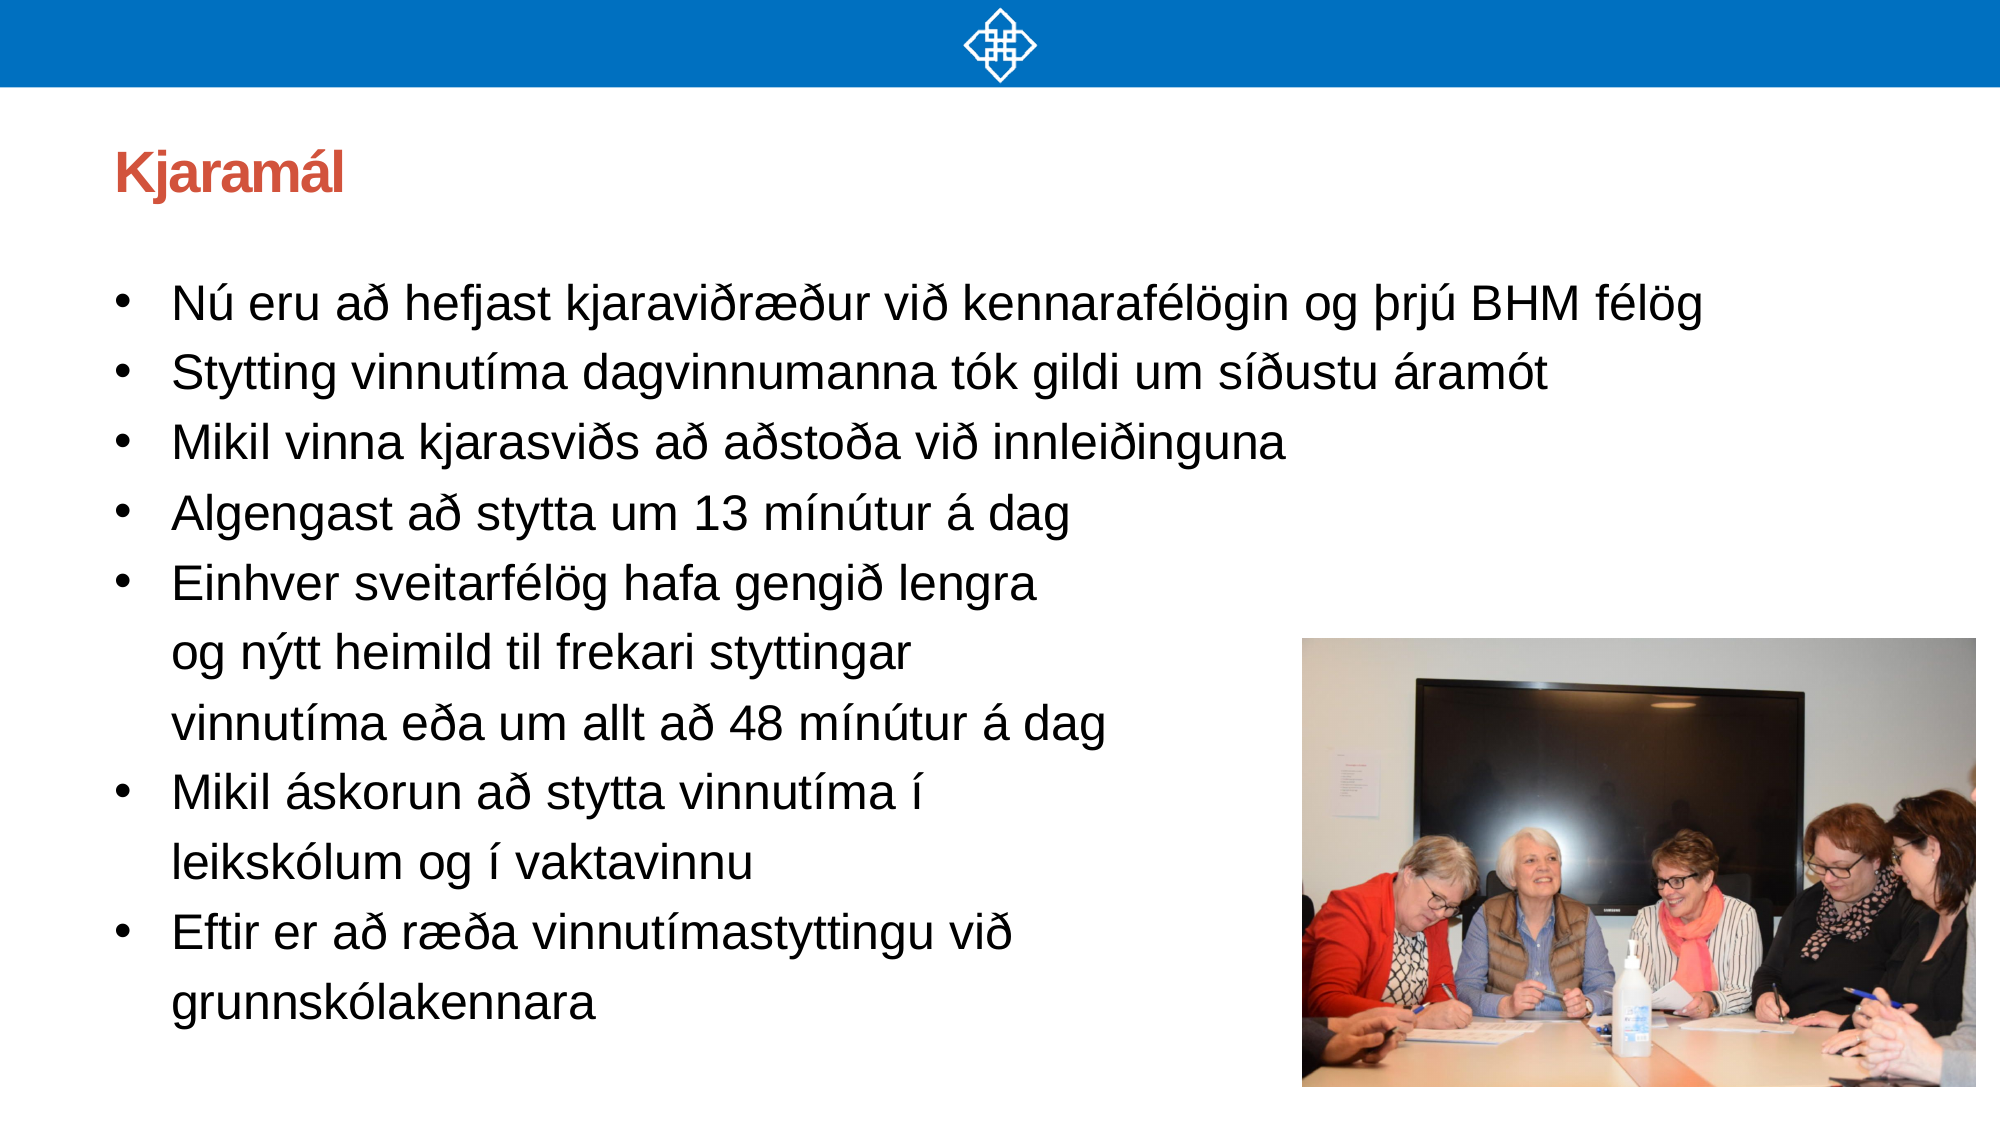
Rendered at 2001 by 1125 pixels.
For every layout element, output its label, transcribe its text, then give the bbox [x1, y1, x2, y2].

list Nú eru að hefjast kjaraviðræður við kennarafélögin og þrjú BHM félög Stytting vinnutíma dagvinnumanna tók gildi um síðustu áramót Mikil vinna kjarasviðs að aðstoða við innleiðinguna Algengast að stytta um 13 mínútur á dag Einhver sveitarfélög hafa gengið lengra og nýtt heimild til frekari styttingar vinnutíma eða um allt að 48 mínútur á dag Mikil áskorun að stytta vinnutíma í leikskólum og í vaktavinnu Eftir er að ræða vinnutímastyttingu við grunnskólakennara [99, 262, 1900, 1063]
picture [1302, 638, 1976, 1087]
picture [955, 0, 1045, 87]
title Kjaramál [99, 87, 1900, 250]
